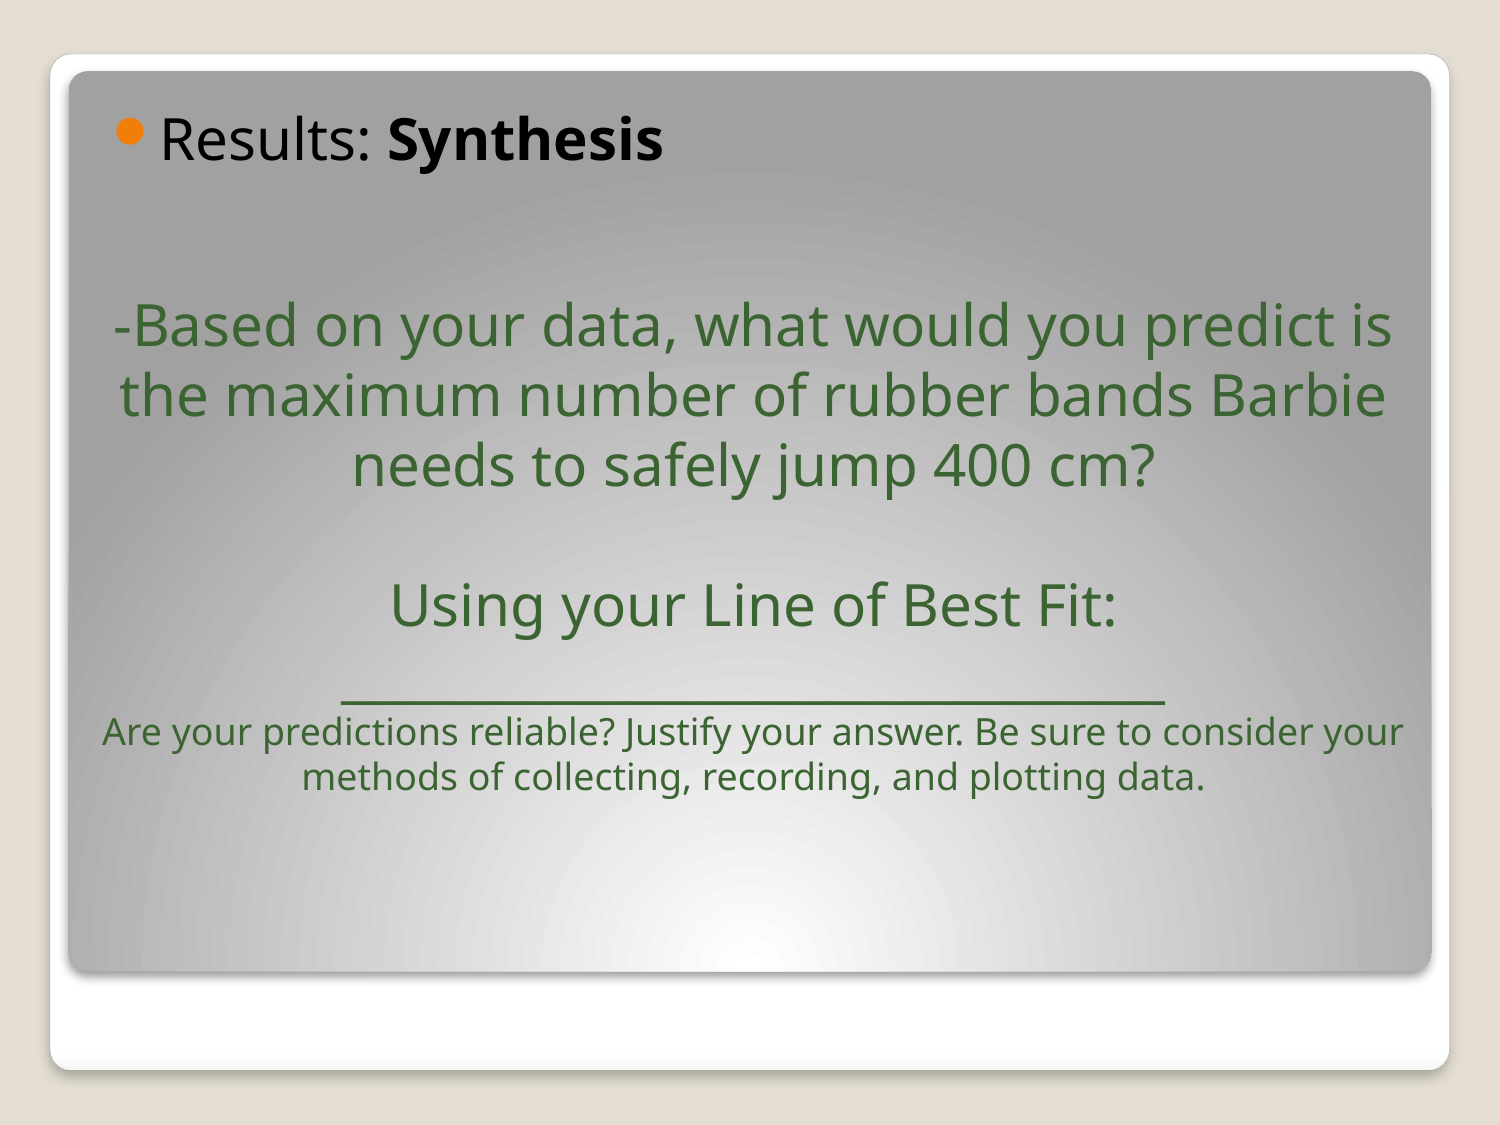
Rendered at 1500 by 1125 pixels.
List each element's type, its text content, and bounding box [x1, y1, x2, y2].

title -Based on your data, what would you predict is the maximum number of rubber bands Barbie needs to safely jump 400 cm? Using your Line of Best Fit: ________________________________ Are your predictions reliable? Justify your answer. Be sure to consider your methods of collecting, recording, and plotting data. [82, 212, 1425, 990]
list Results: Synthesis [82, 86, 1425, 200]
